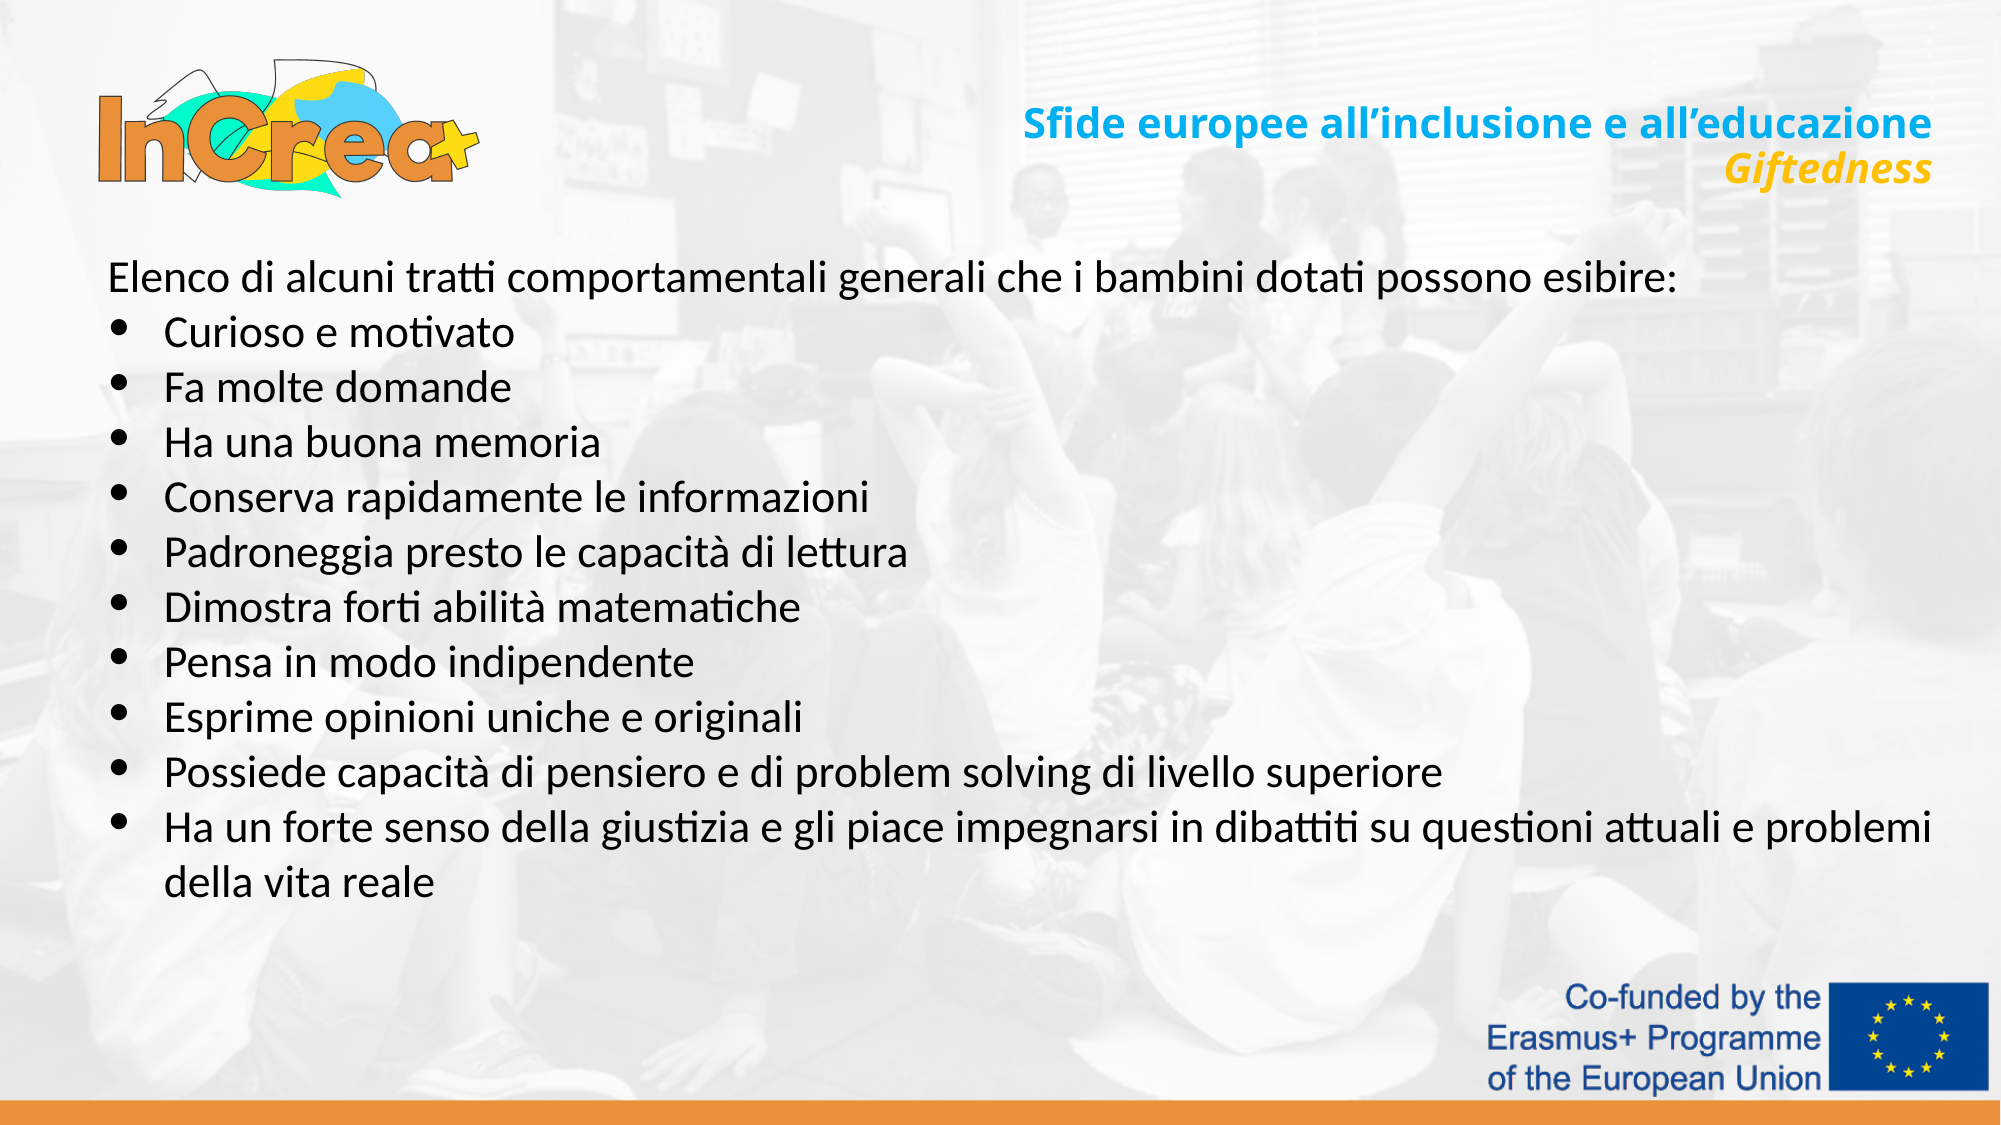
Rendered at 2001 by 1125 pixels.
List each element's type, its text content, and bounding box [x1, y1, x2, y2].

text_box Elenco di alcuni tratti comportamentali generali che i bambini dotati possono esibire: Curioso e motivato Fa molte domande Ha una buona memoria Conserva rapidamente le informazioni Padroneggia presto le capacità di lettura Dimostra forti abilità matematiche Pensa in modo indipendente Esprime opinioni uniche e originali Possiede capacità di pensiero e di problem solving di livello superiore Ha un forte senso della giustizia e gli piace impegnarsi in dibattiti su questioni attuali e problemi della vita reale [92, 238, 1972, 914]
picture [93, 52, 482, 203]
picture [1472, 979, 2000, 1101]
text_box Sfide europee all’inclusione e all’educazione Giftedness [523, 95, 1949, 234]
